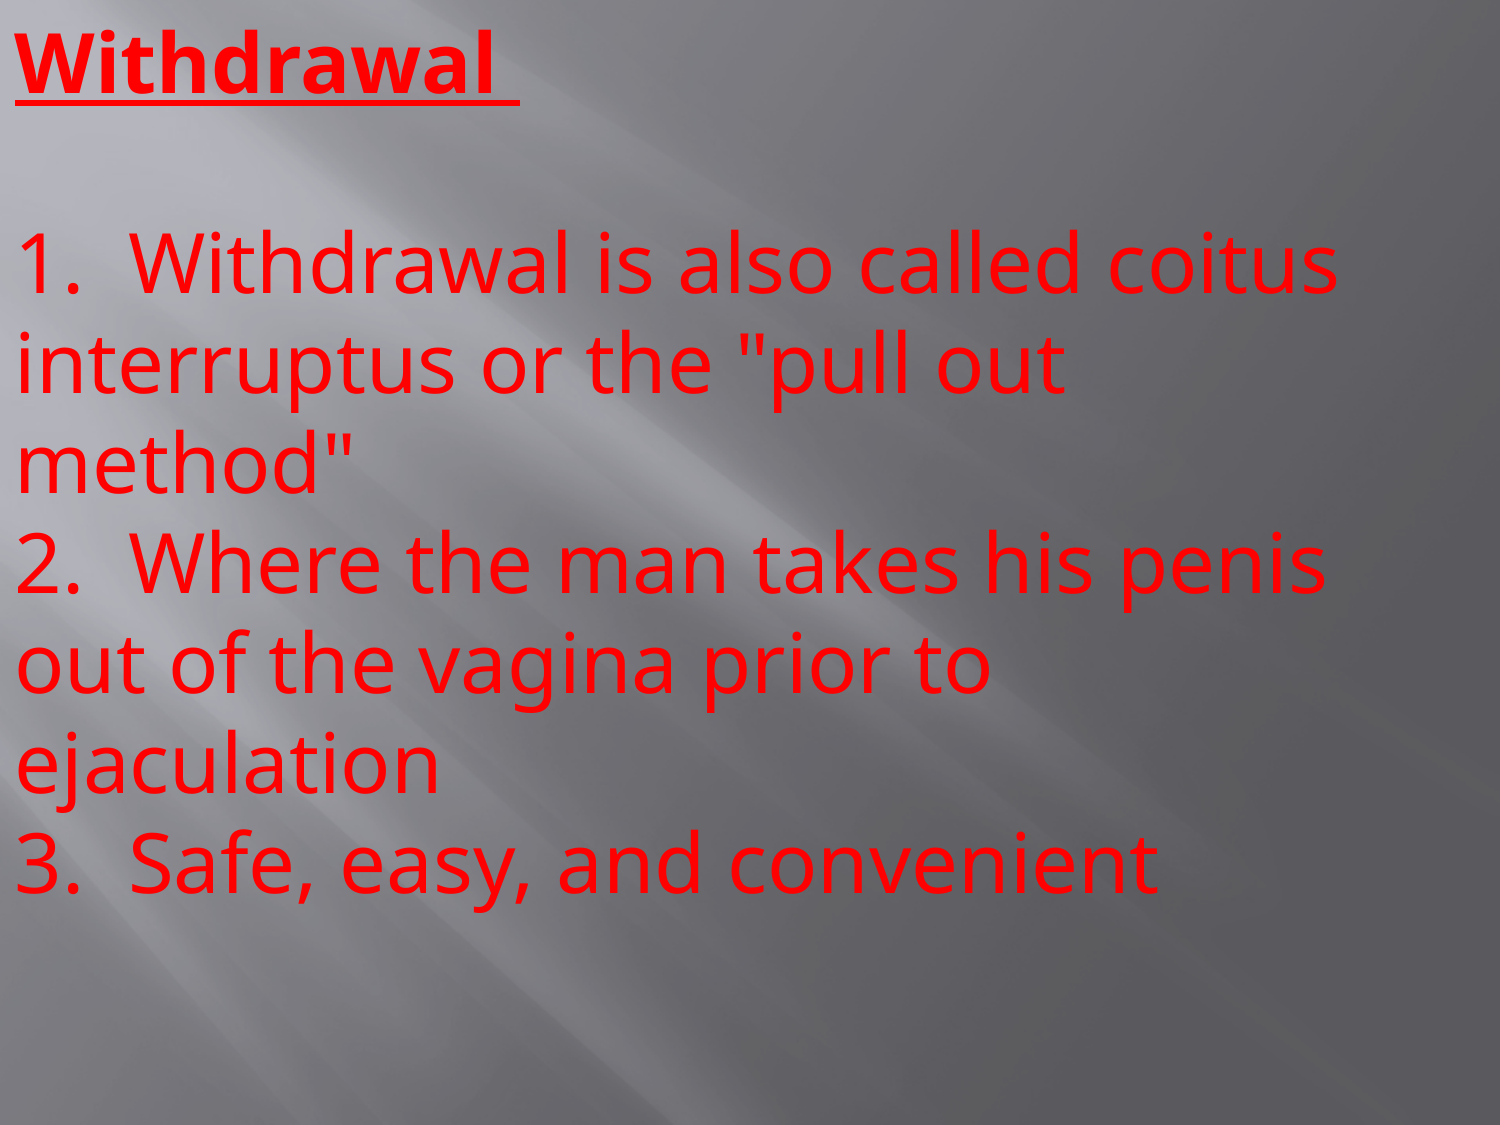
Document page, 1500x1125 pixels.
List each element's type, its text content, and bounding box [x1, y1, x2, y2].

text_box Withdrawal 1. Withdrawal is also called coitus interruptus or the "pull out method" 2. Where the man takes his penis out of the vagina prior to ejaculation 3. Safe, easy, and convenient [0, 2, 1500, 918]
